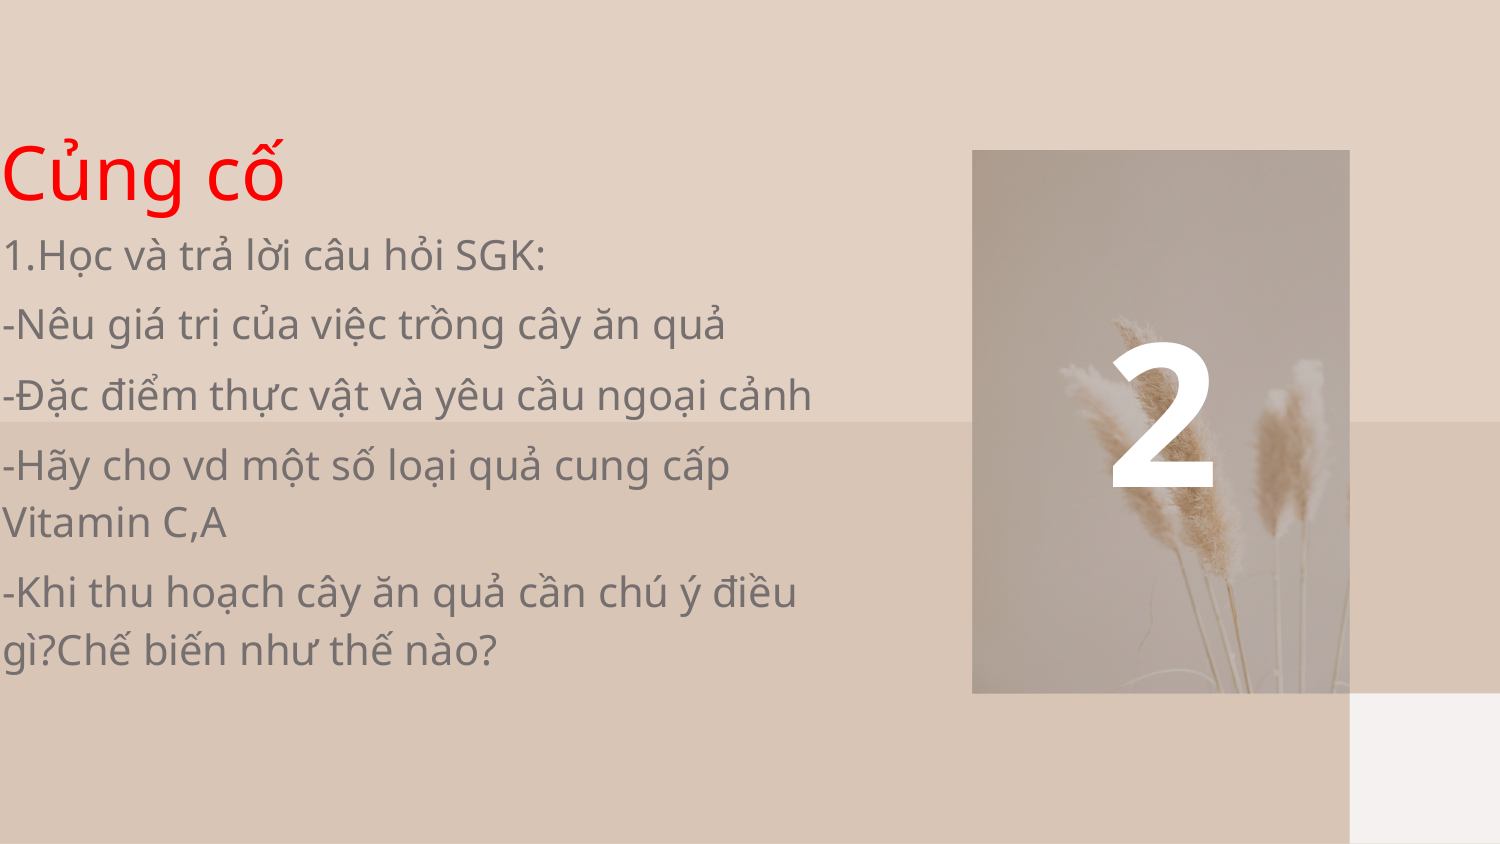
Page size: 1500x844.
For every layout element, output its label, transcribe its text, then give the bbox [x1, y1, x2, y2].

title Củng cố [0, 25, 779, 217]
subtitle 1.Học và trả lời câu hỏi SGK: -Nêu giá trị của việc trồng cây ăn quả -Đặc điểm thực vật và yêu cầu ngoại cảnh -Hãy cho vd một số loại quả cung cấp Vitamin C,A -Khi thu hoạch cây ăn quả cần chú ý điều gì?Chế biến như thế nào? [2, 220, 825, 694]
picture [972, 150, 1351, 694]
